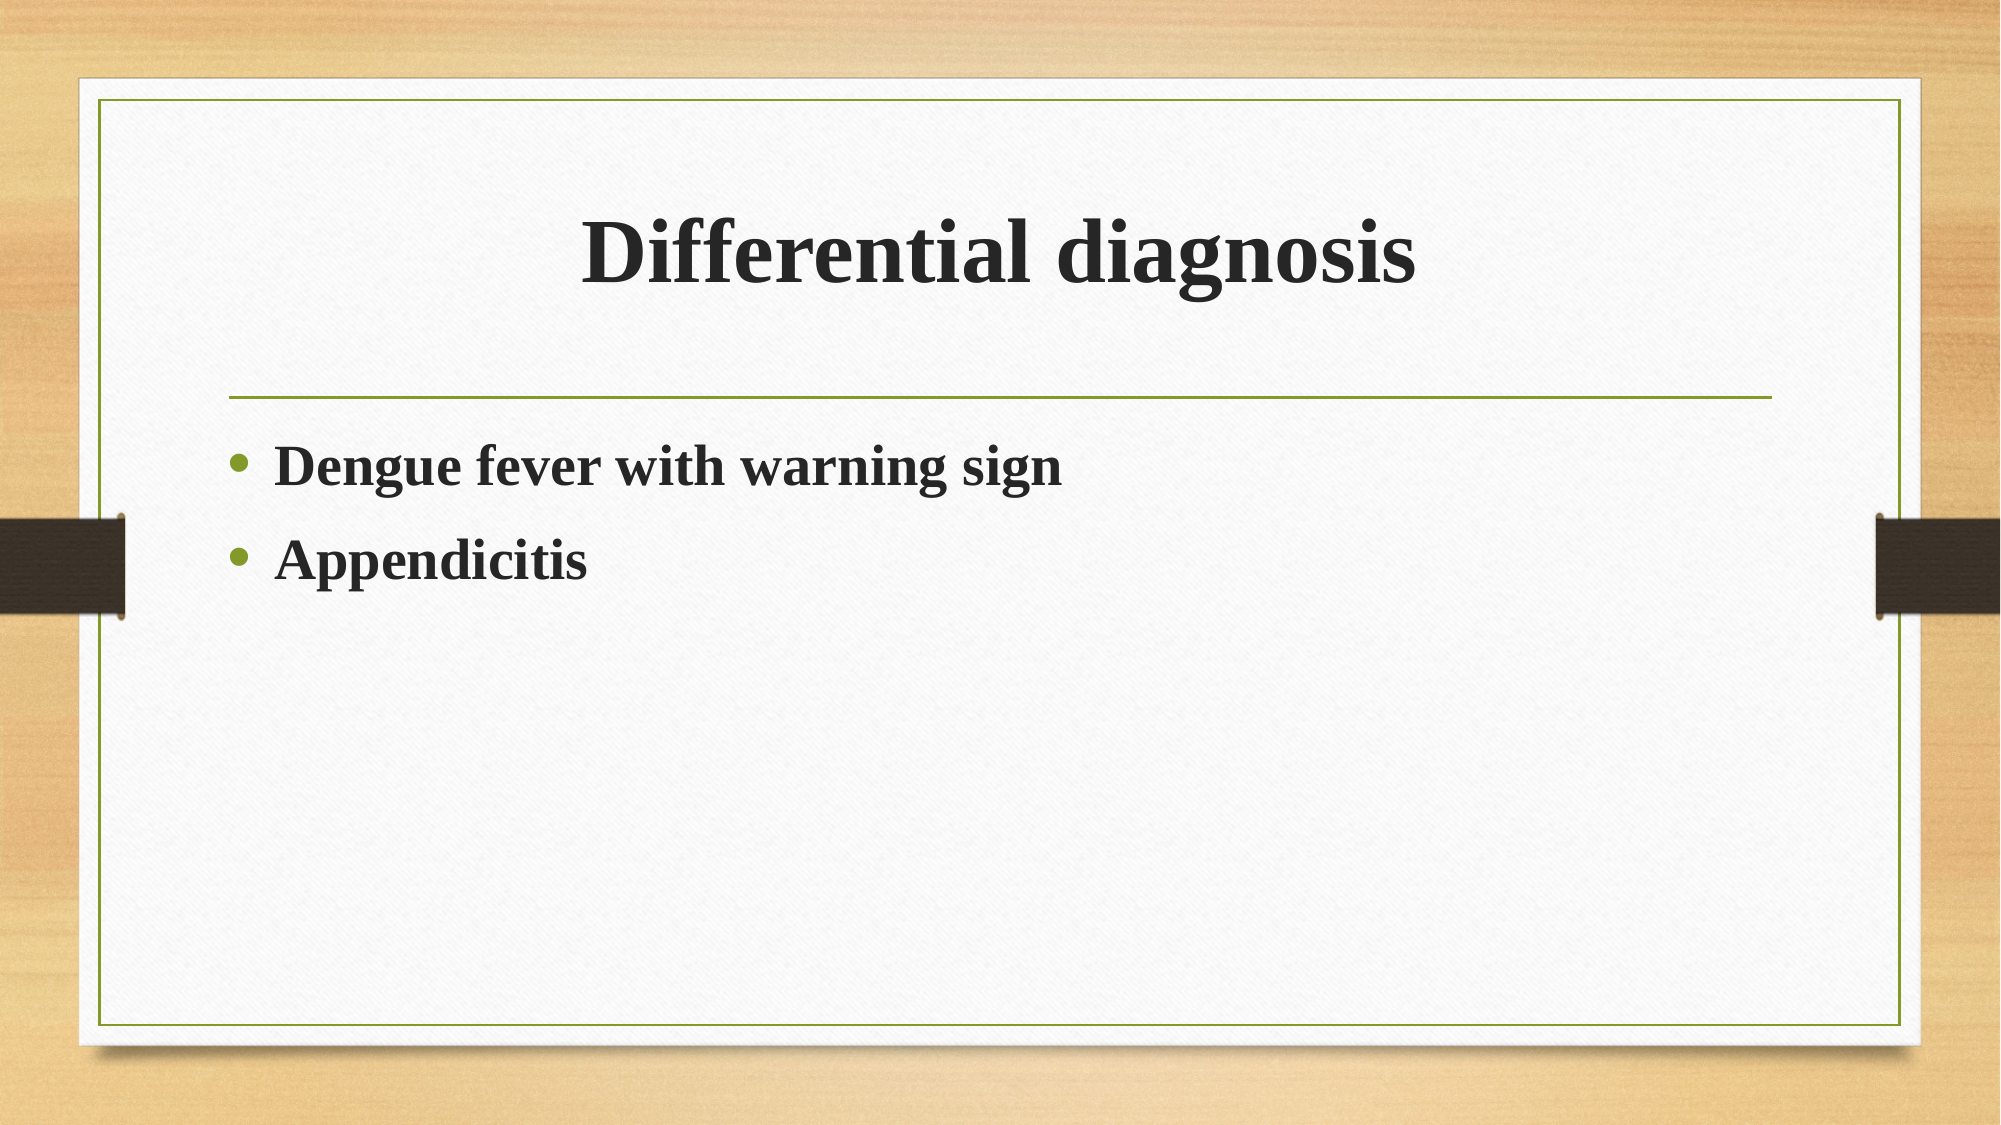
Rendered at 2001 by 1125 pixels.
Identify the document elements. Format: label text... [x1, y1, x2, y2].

list Dengue fever with warning sign Appendicitis [212, 419, 1788, 964]
title Differential diagnosis [212, 139, 1788, 354]
picture [0, 0, 2001, 1125]
